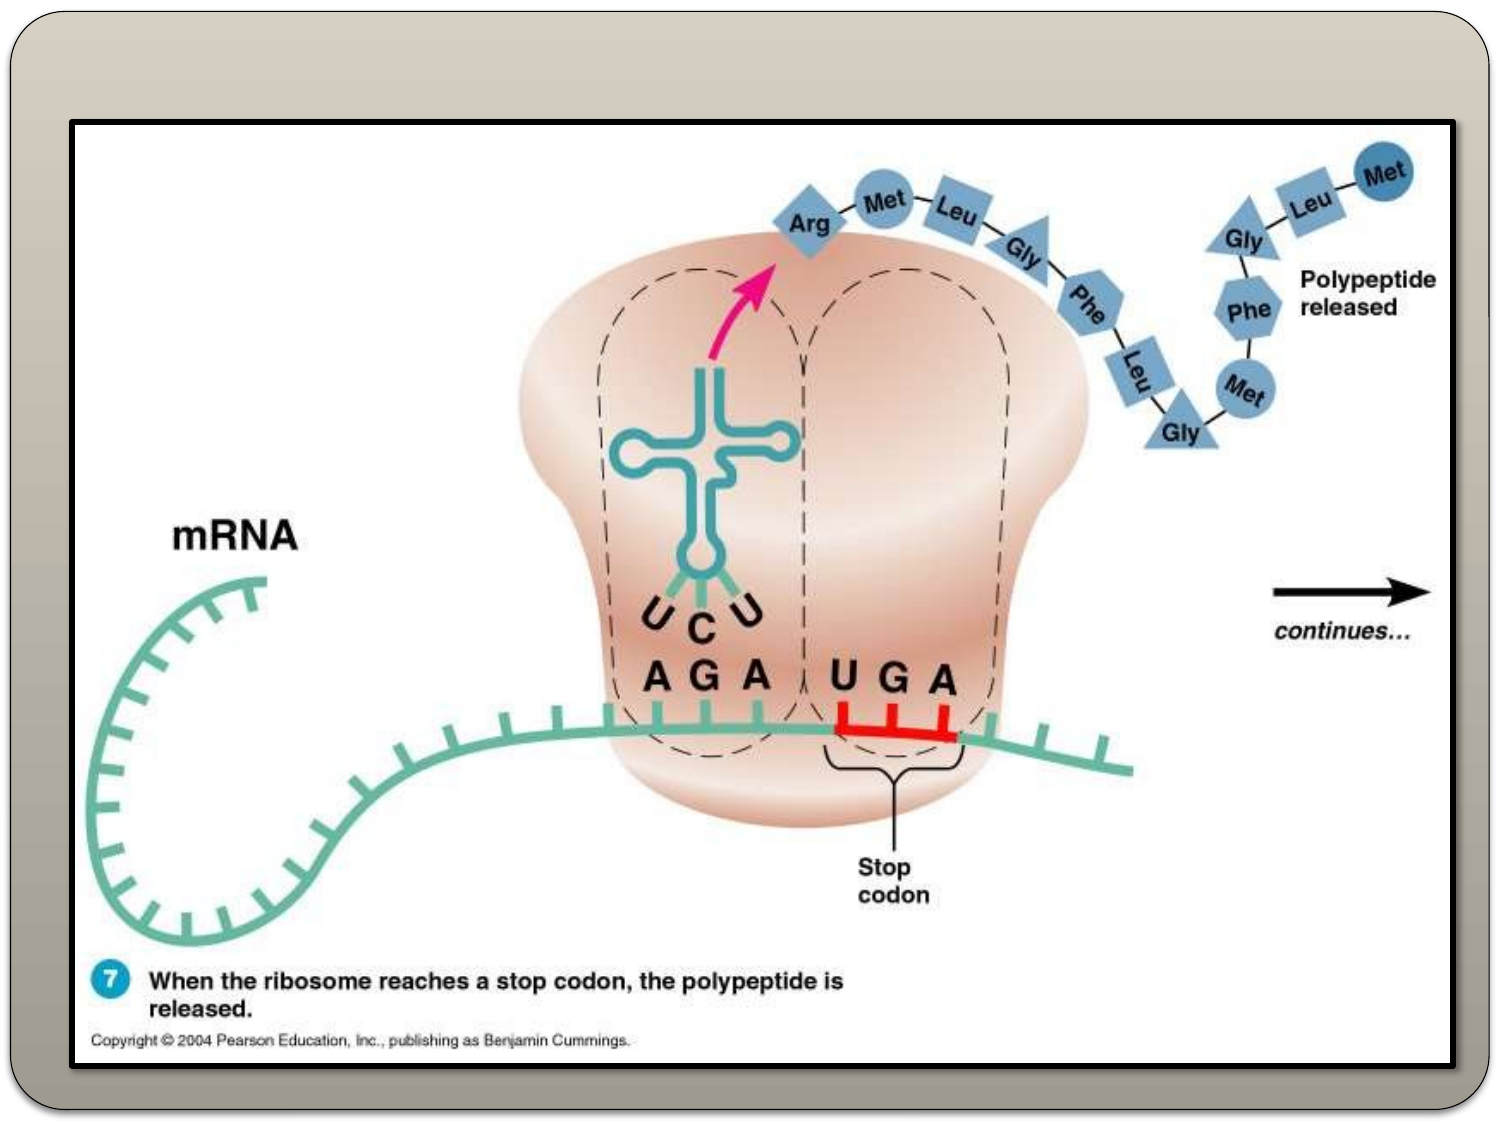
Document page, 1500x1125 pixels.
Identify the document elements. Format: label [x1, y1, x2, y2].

text_box [64, 114, 1470, 1083]
